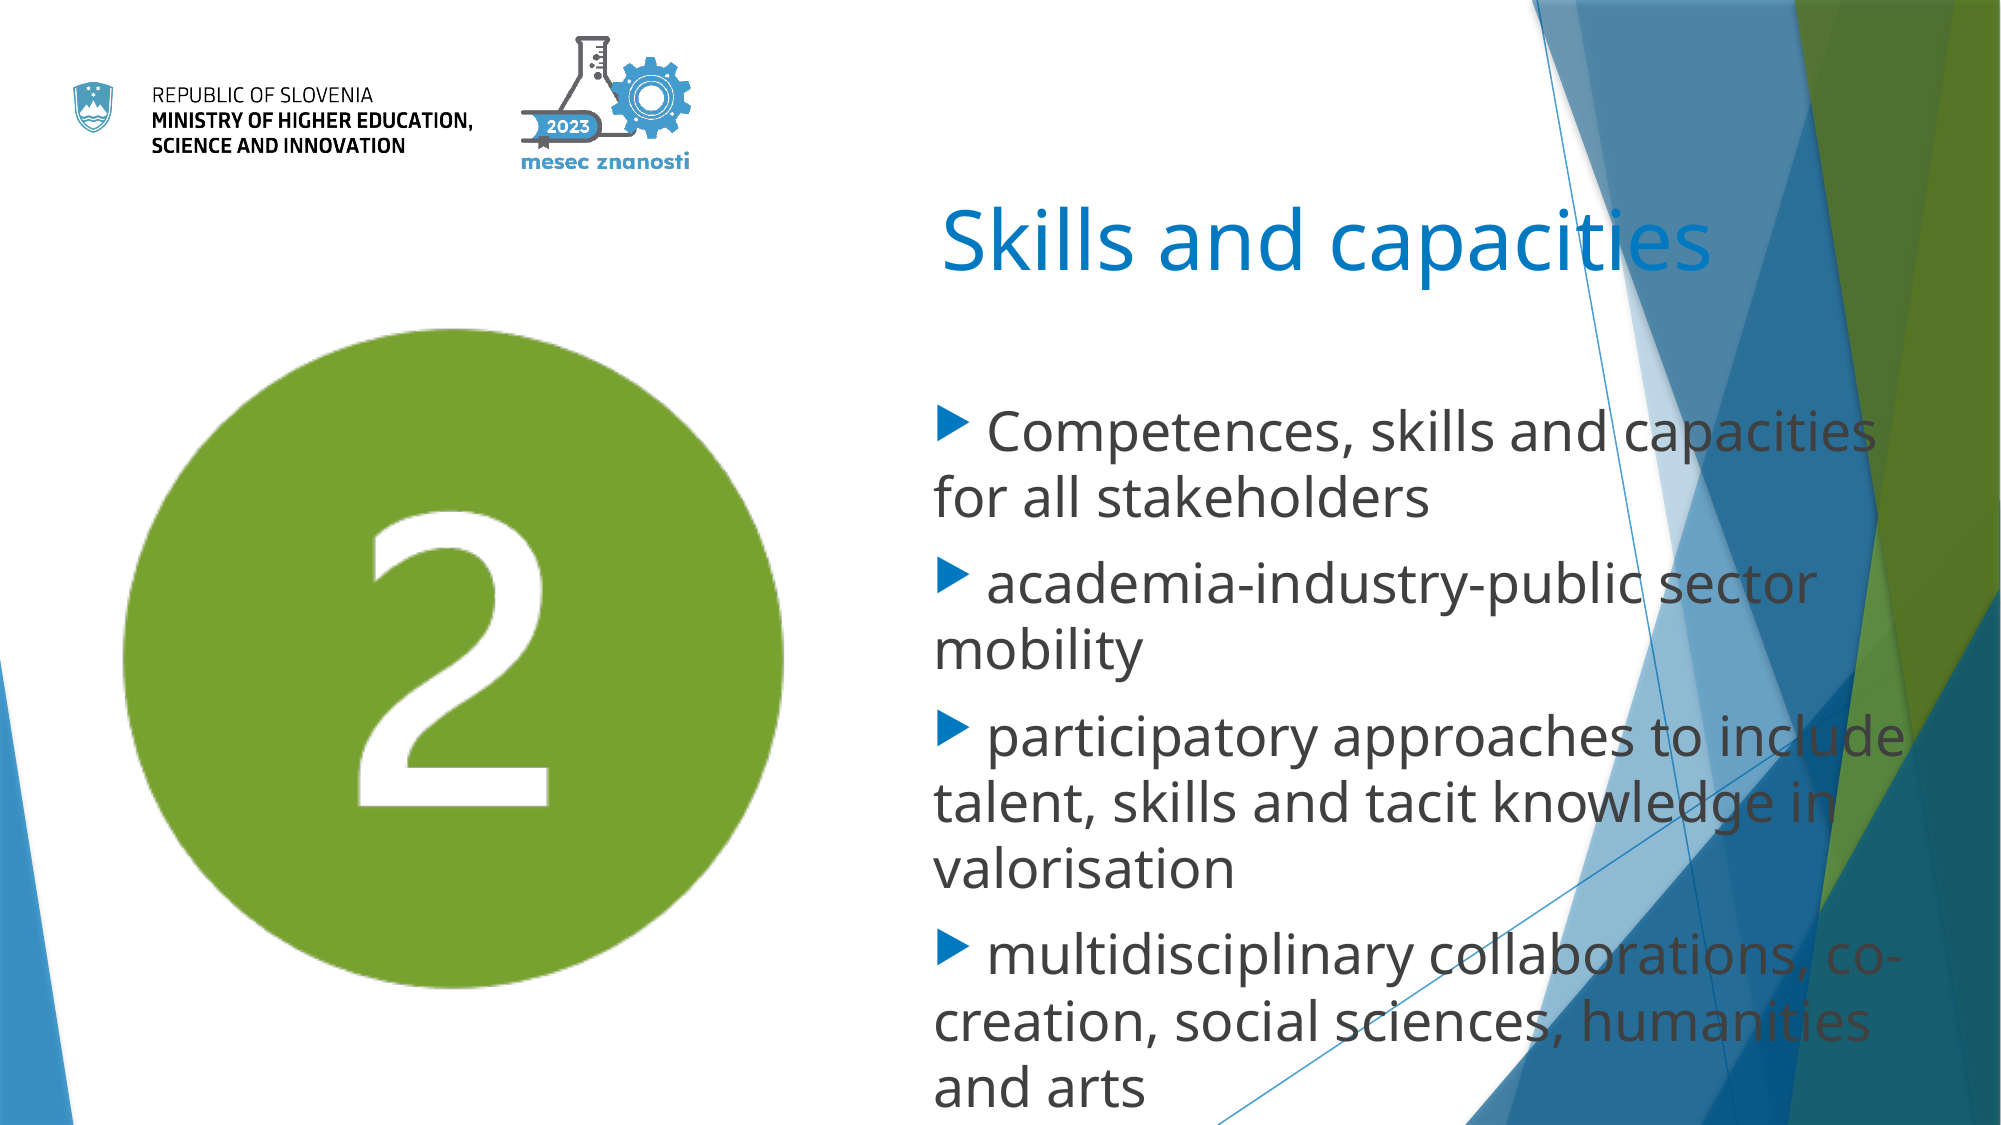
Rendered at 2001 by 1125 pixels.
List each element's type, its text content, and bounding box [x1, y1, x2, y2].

picture [521, 36, 691, 169]
text_box Competences, skills and capacities for all stakeholders academia-industry-public sector mobility participatory approaches to include talent, skills and tacit knowledge in valorisation multidisciplinary collaborations, co-creation, social sciences, humanities and arts [918, 388, 1923, 1125]
title Skills and capacities [926, 134, 1915, 352]
picture [73, 82, 472, 153]
picture [36, 242, 871, 1077]
